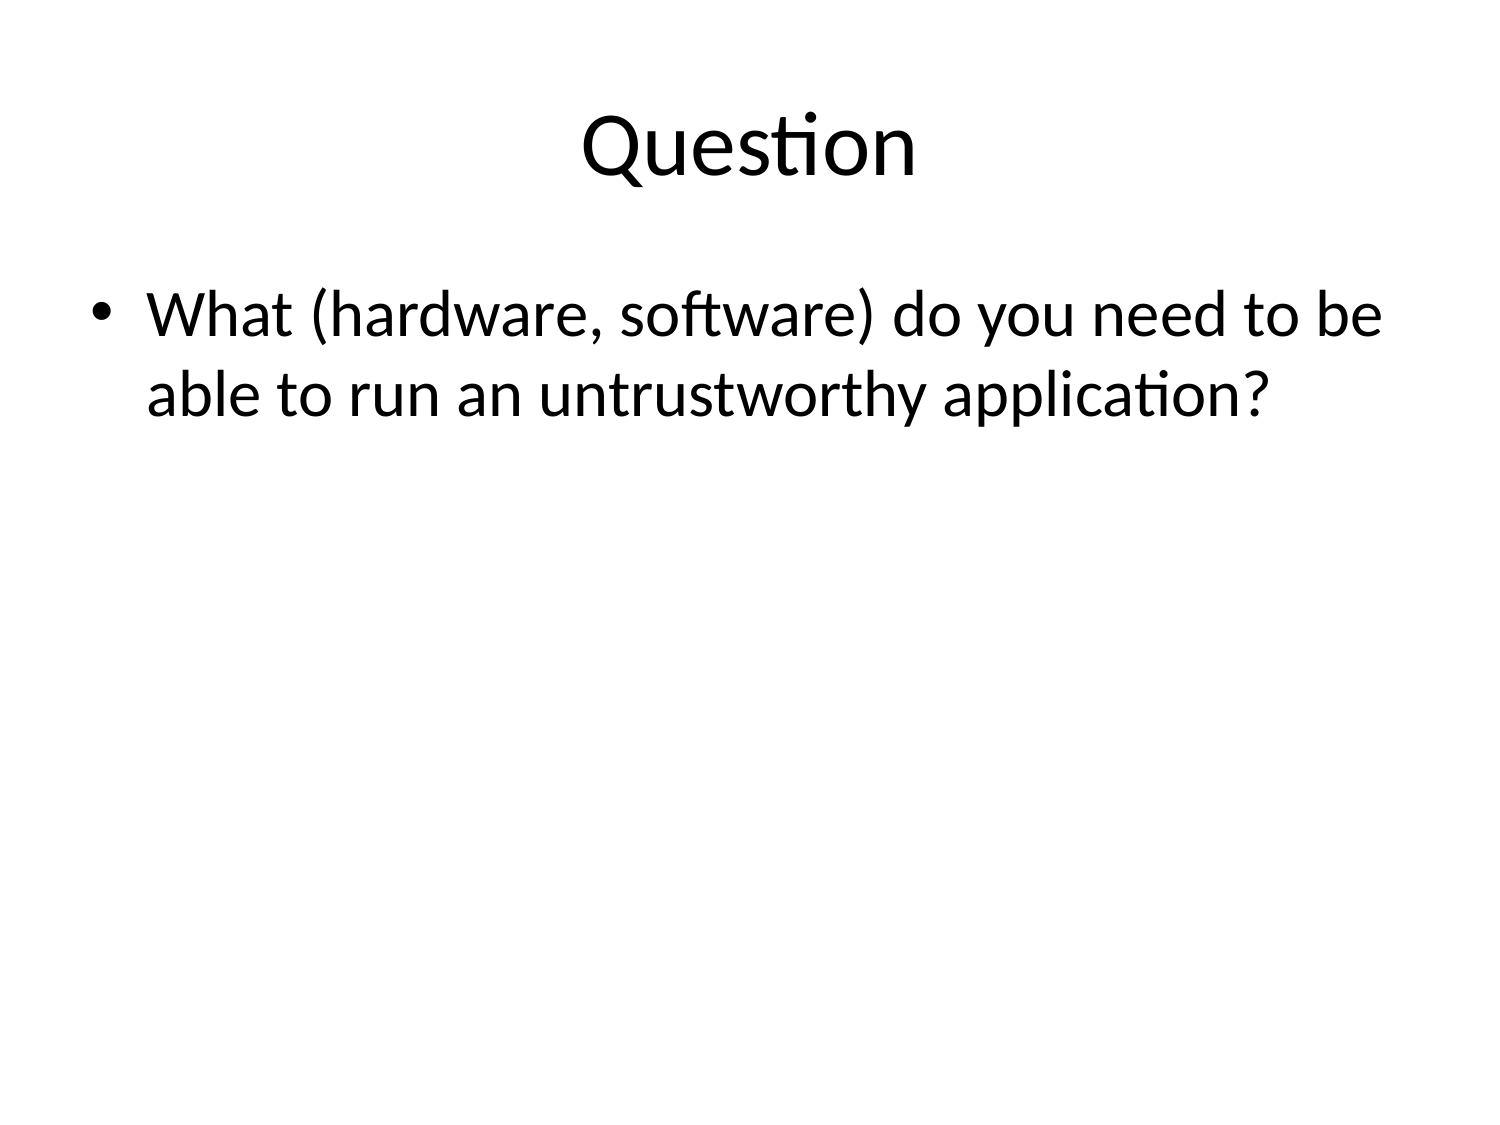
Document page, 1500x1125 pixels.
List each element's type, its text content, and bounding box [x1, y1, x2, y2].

title Question [75, 45, 1425, 233]
list What (hardware, software) do you need to be able to run an untrustworthy application? [75, 262, 1425, 1005]
